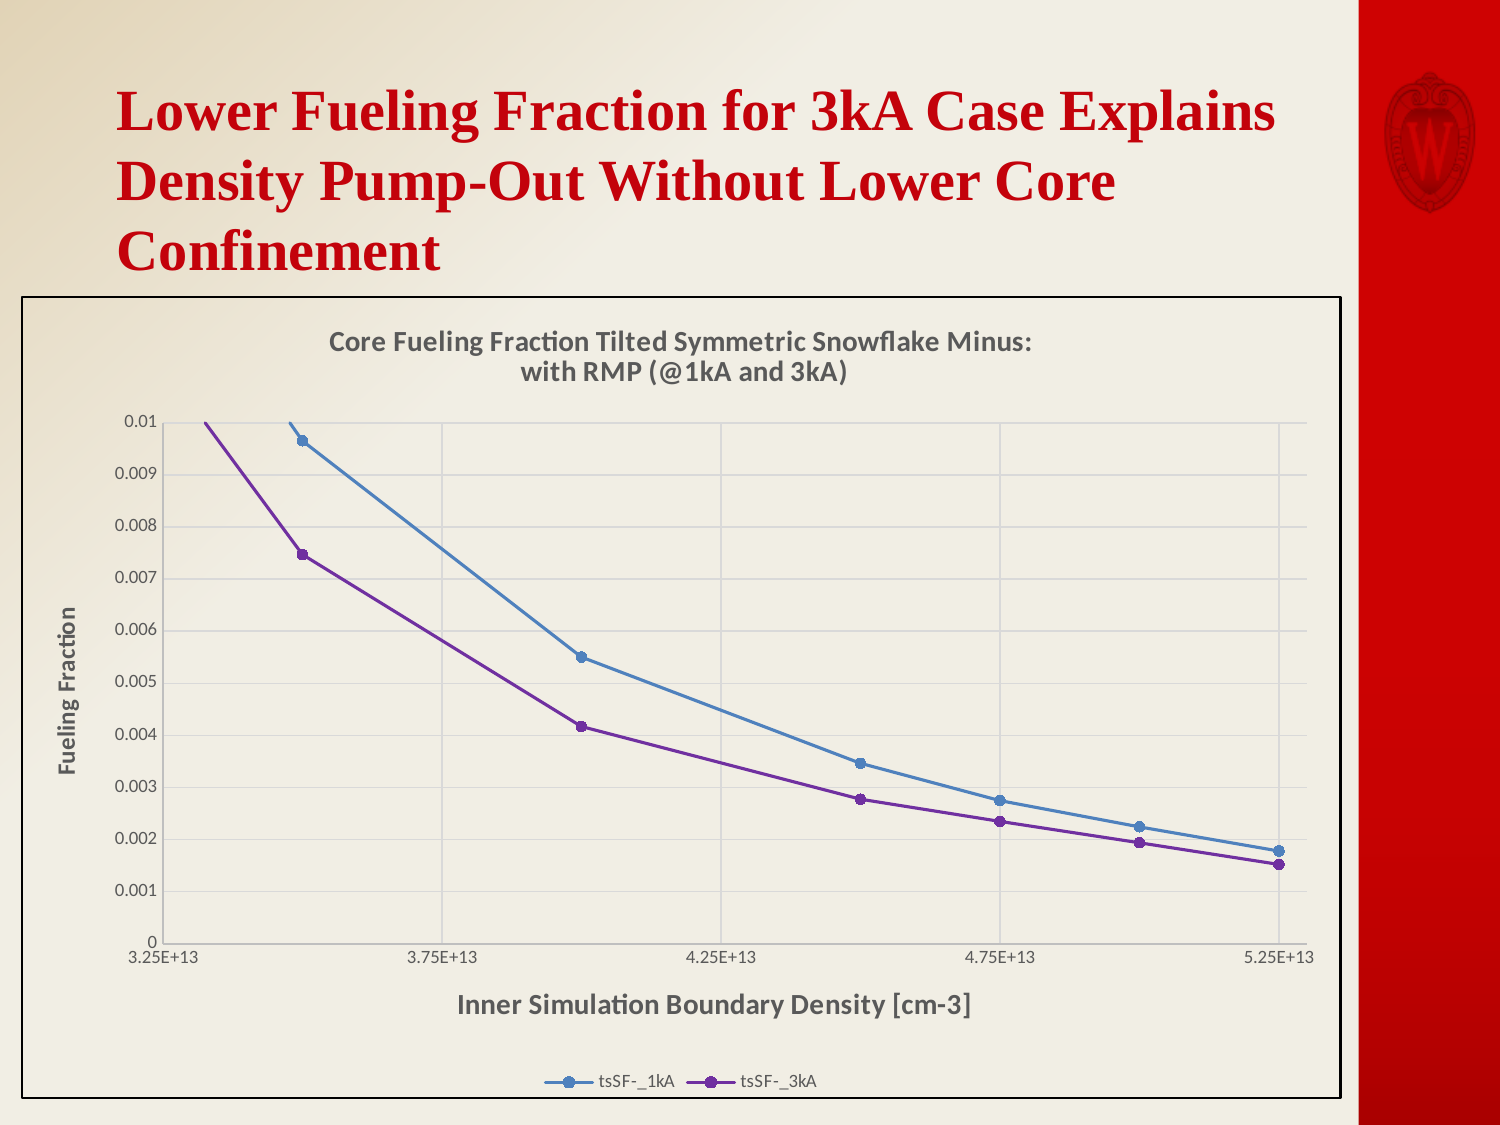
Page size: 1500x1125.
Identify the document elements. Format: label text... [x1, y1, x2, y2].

chart [20, 295, 1342, 1100]
title Lower Fueling Fraction for 3kA Case Explains Density Pump-Out Without Lower Core Confinement [116, 71, 1356, 213]
